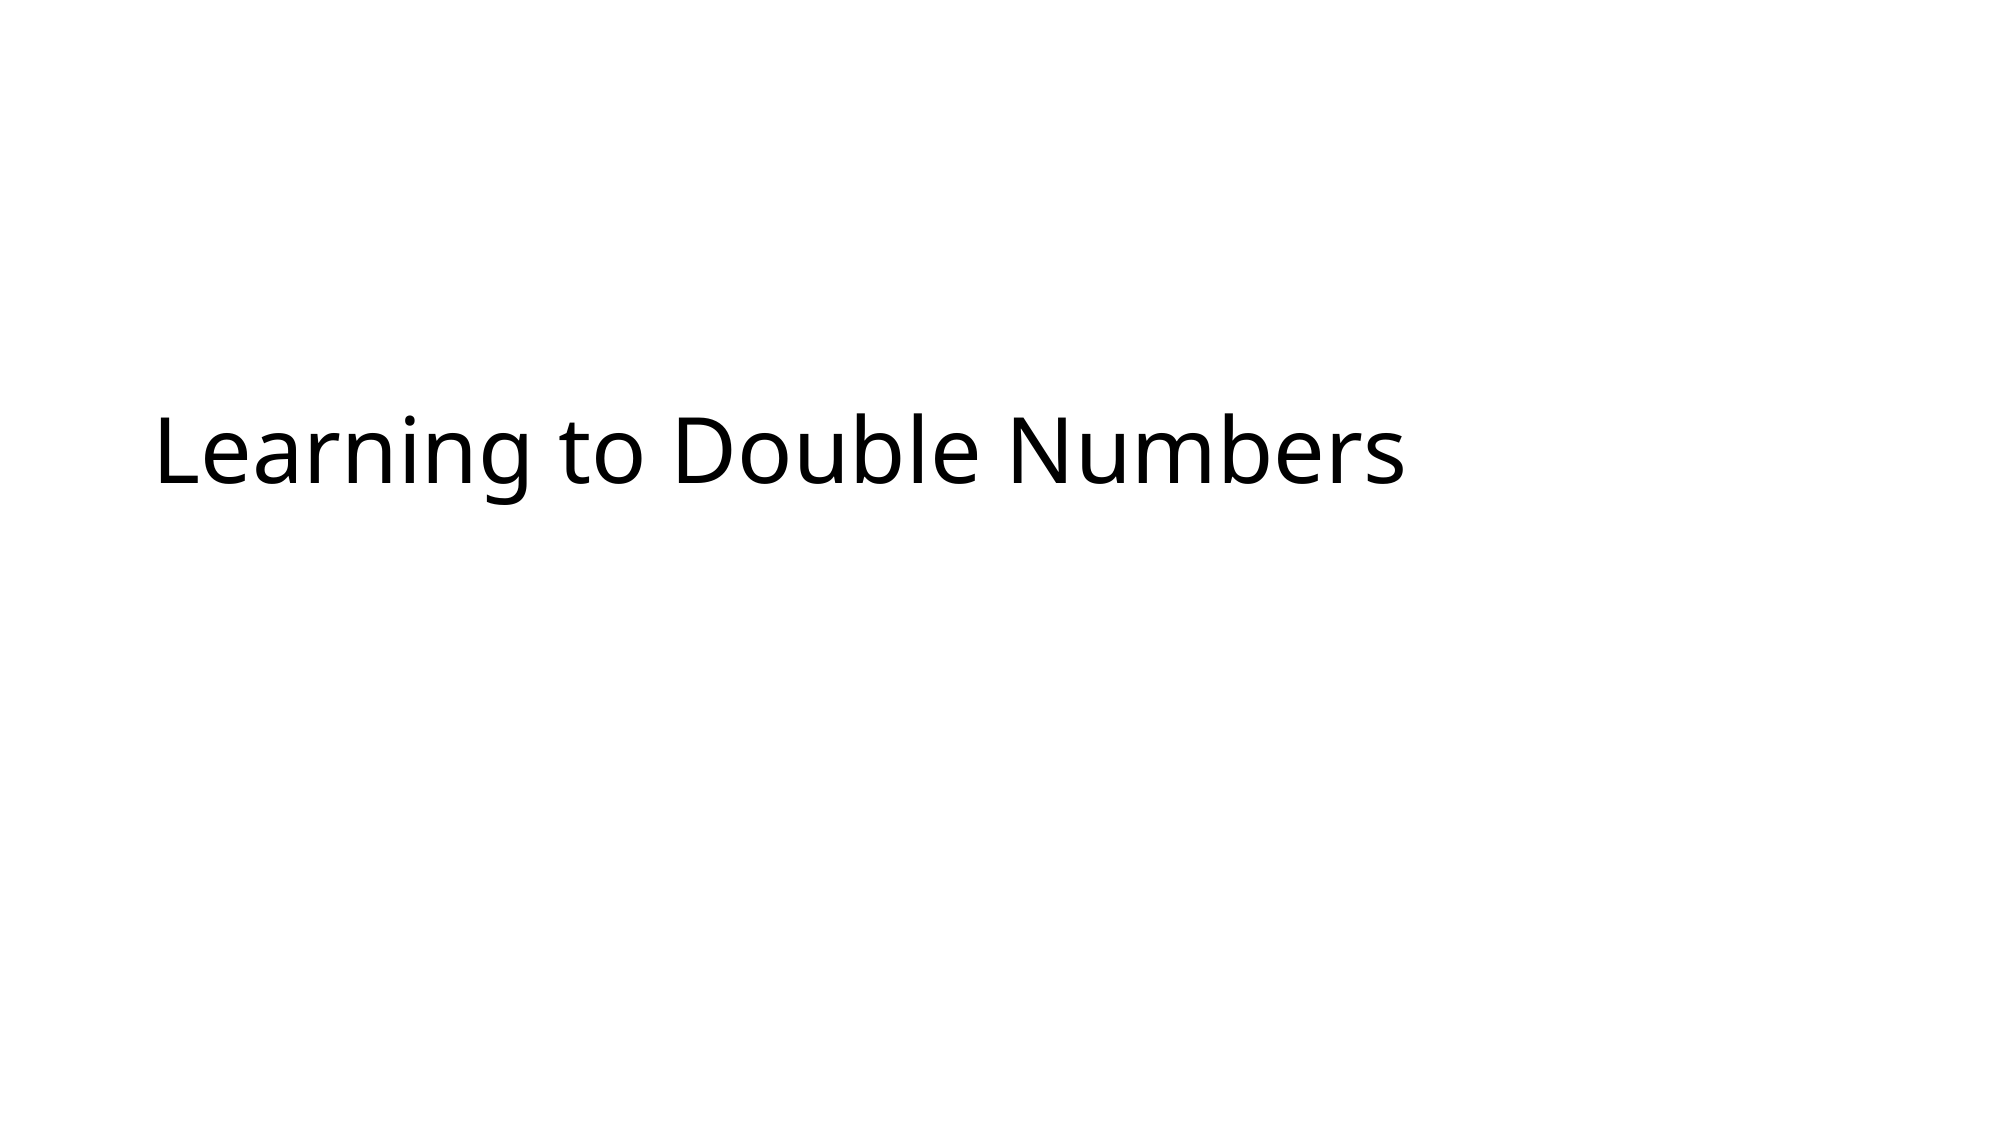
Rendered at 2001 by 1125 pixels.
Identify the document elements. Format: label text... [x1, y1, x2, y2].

title Learning to Double Numbers [137, 345, 1863, 563]
